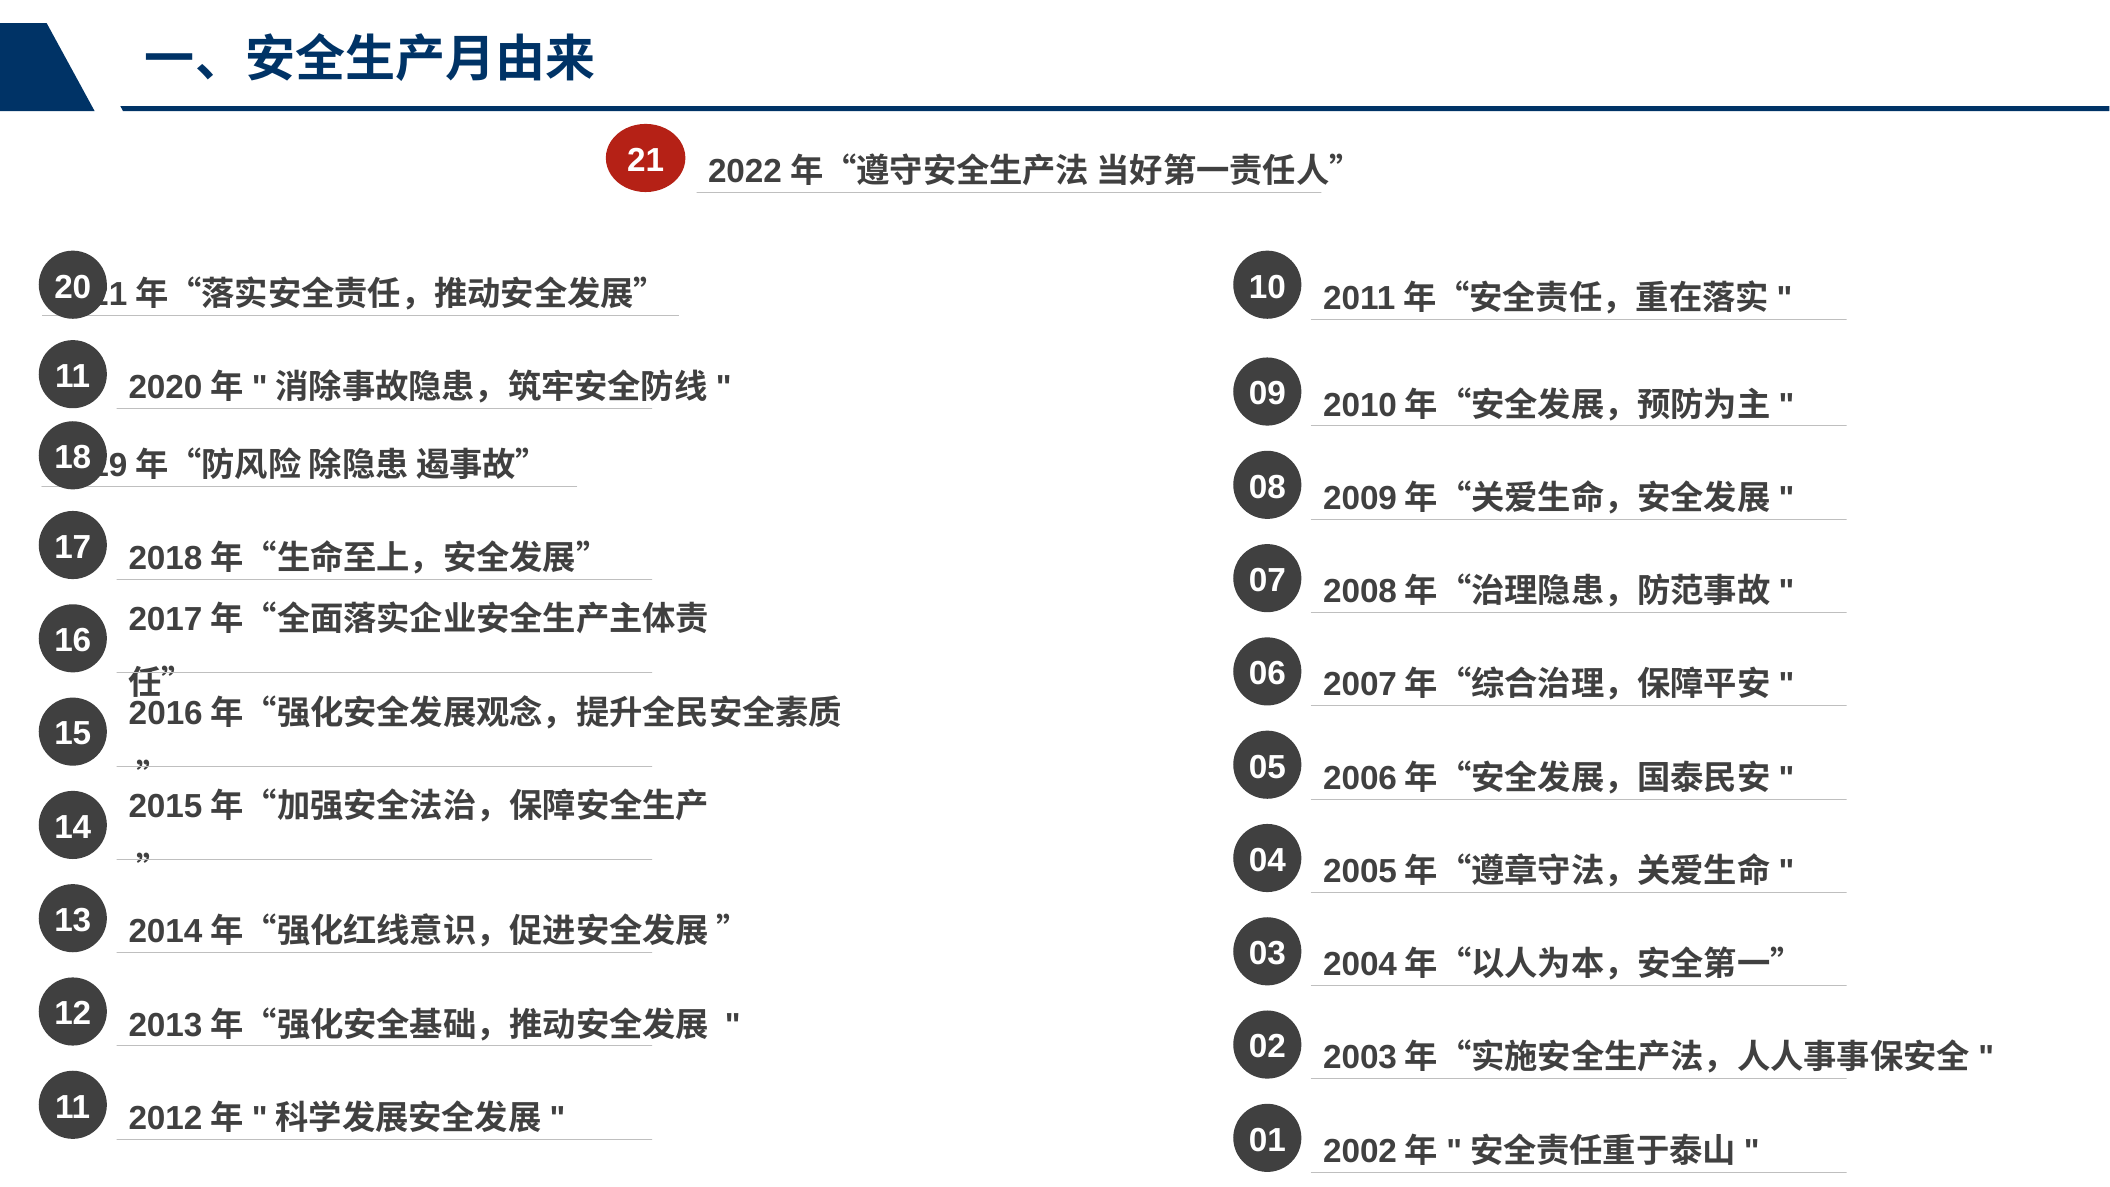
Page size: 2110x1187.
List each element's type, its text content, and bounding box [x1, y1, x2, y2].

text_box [38, 423, 628, 486]
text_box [1233, 1010, 2029, 1079]
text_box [38, 977, 775, 1046]
text_box 20 [57, 249, 88, 253]
text_box 一、安全生产月由来 [145, 26, 649, 87]
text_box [38, 510, 704, 580]
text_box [1233, 917, 1898, 986]
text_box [38, 253, 740, 316]
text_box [38, 790, 758, 859]
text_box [38, 604, 787, 673]
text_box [1233, 450, 1898, 519]
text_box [38, 340, 780, 409]
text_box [1233, 823, 1898, 893]
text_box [1233, 730, 1898, 799]
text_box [1233, 544, 1898, 613]
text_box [38, 884, 815, 953]
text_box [1233, 357, 1898, 426]
text_box [0, 22, 97, 113]
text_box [38, 1070, 704, 1139]
text_box 20 [57, 316, 89, 320]
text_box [1233, 1103, 1898, 1172]
text_box 18 [55, 486, 90, 491]
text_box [605, 123, 1381, 193]
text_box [1233, 250, 1898, 319]
text_box [118, 104, 2110, 113]
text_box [38, 697, 885, 766]
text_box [1233, 637, 1898, 706]
